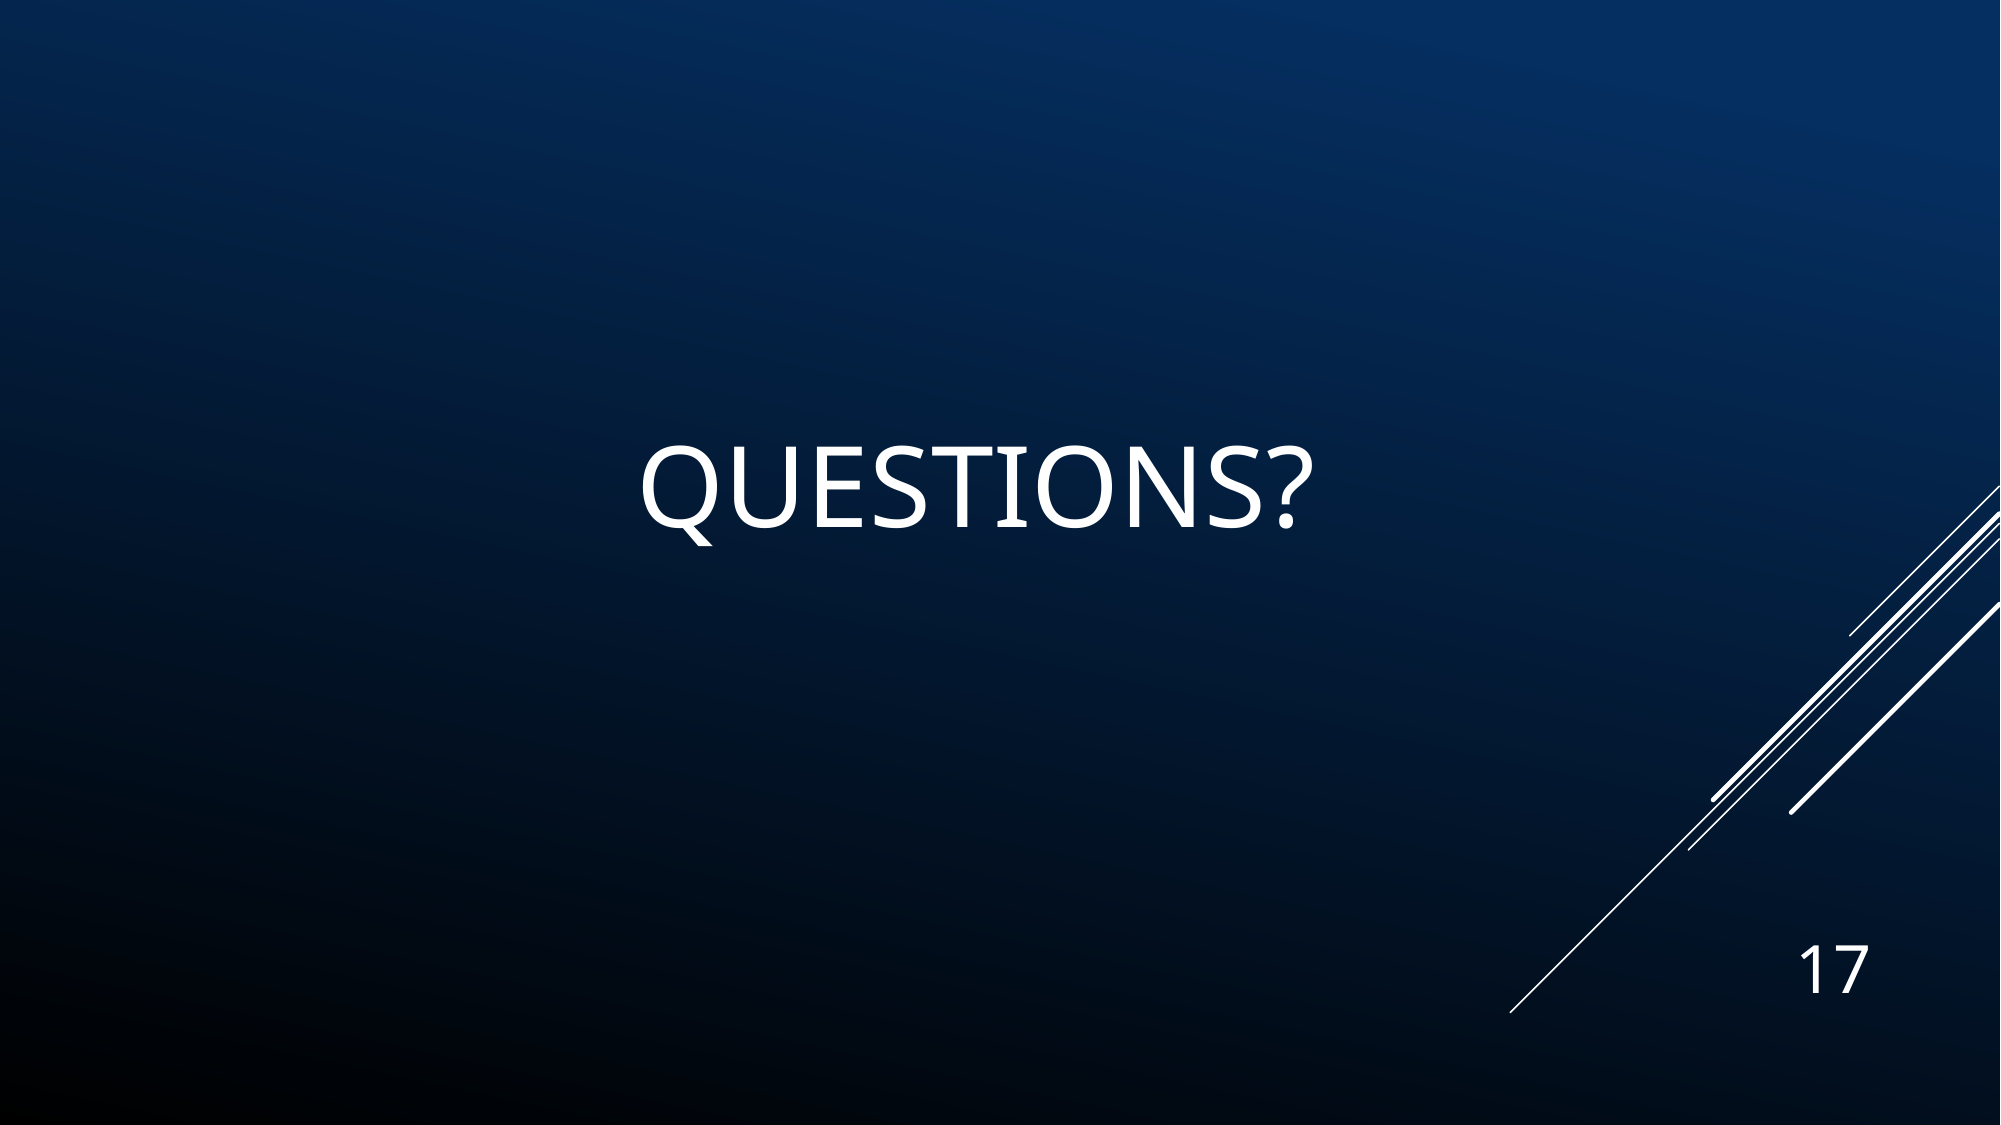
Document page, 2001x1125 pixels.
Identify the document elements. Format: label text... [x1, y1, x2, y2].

text_box [837, 182, 1862, 942]
slide_number 17 [1700, 915, 1888, 1025]
text_box Questions? [338, 339, 837, 626]
